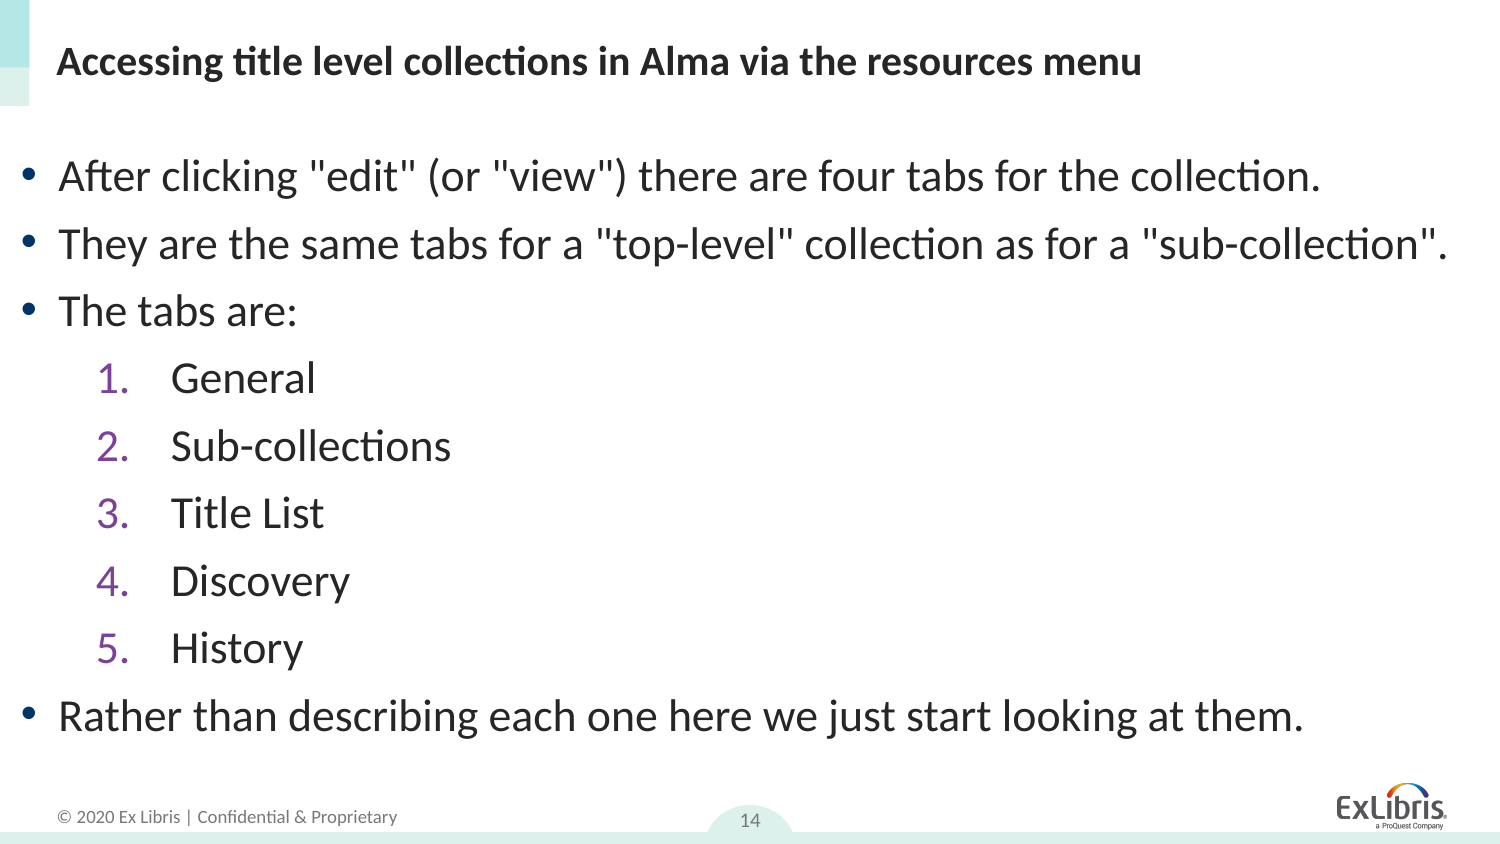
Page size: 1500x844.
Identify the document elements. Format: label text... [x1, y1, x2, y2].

picture [1337, 783, 1447, 830]
title Accessing title level collections in Alma via the resources menu [41, 11, 1495, 107]
slide_number 14 [705, 789, 795, 844]
list After clicking "edit" (or "view") there are four tabs for the collection. They are the same tabs for a "top-level" collection as for a "sub-collection". The tabs are: General Sub-collections Title List Discovery History Rather than describing each one here we just start looking at them. [5, 138, 1495, 765]
